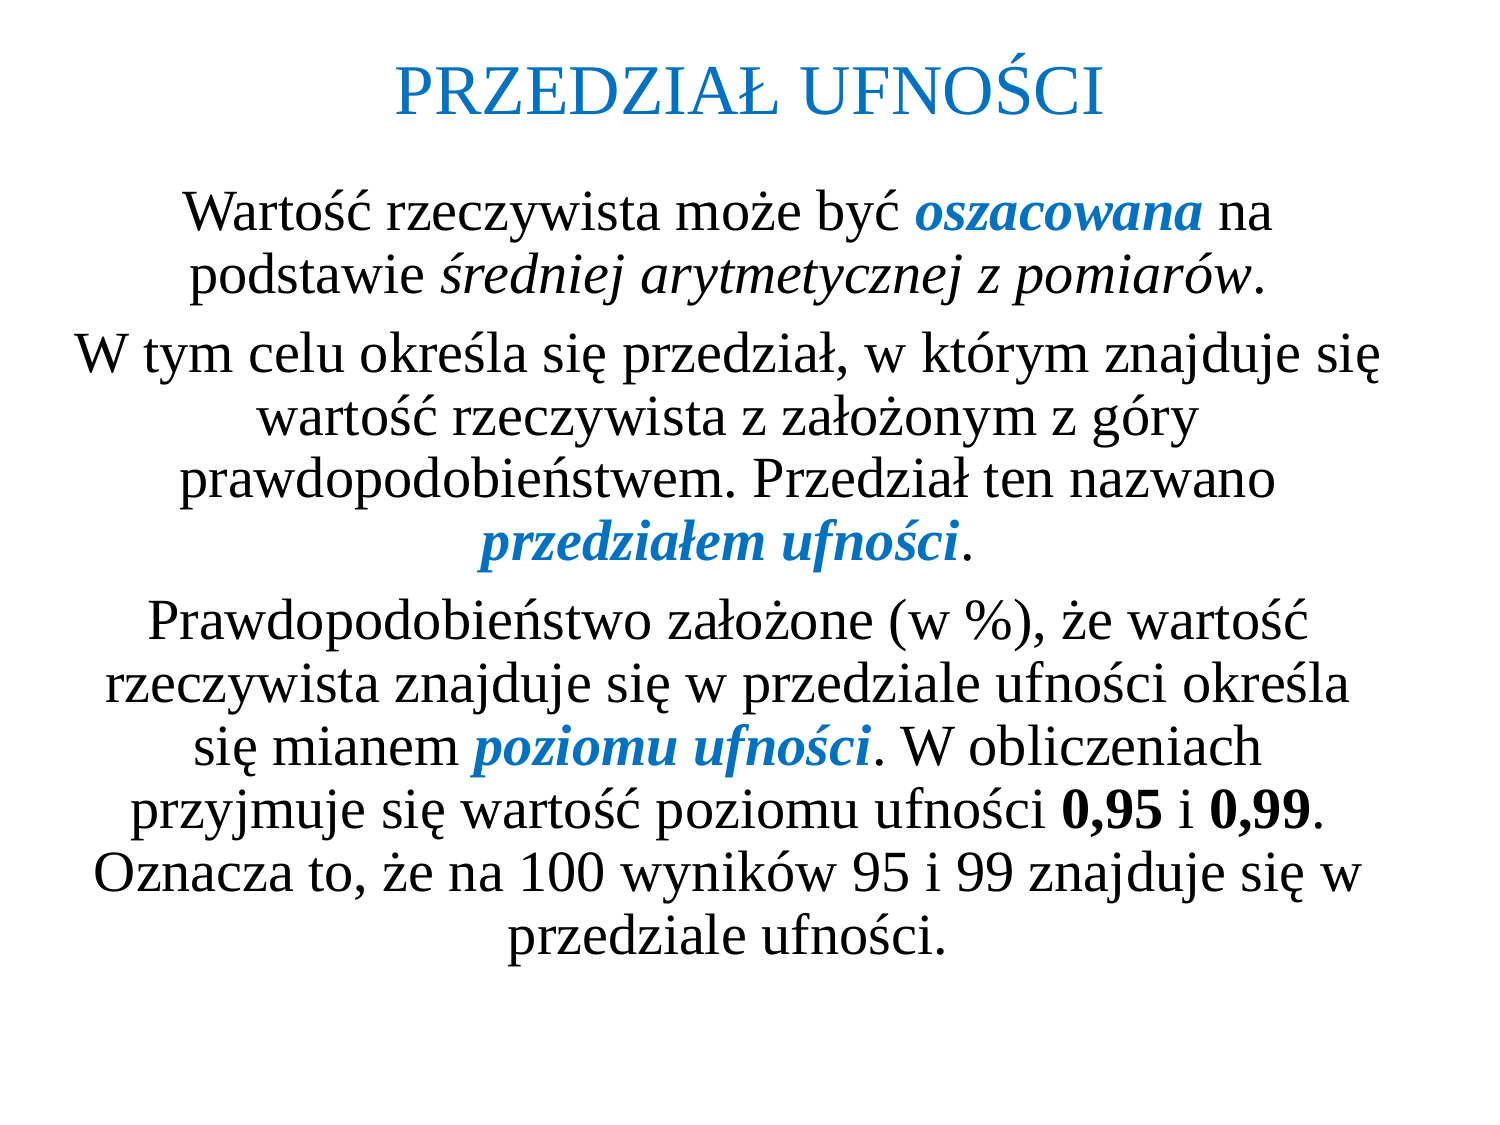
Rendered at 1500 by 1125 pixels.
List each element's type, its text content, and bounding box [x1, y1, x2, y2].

title PRZEDZIAŁ UFNOŚCI [75, 45, 1425, 138]
list Wartość rzeczywista może być oszacowana na podstawie średniej arytmetycznej z pomiarów. W tym celu określa się przedział, w którym znajduje się wartość rzeczywista z założonym z góry prawdopodobieństwem. Przedział ten nazwano przedziałem ufności. Prawdopodobieństwo założone (w %), że wartość rzeczywista znajduje się w przedziale ufności określa się mianem poziomu ufności. W obliczeniach przyjmuje się wartość poziomu ufności 0,95 i 0,99. Oznacza to, że na 100 wyników 95 i 99 znajduje się w przedziale ufności. [53, 172, 1404, 988]
